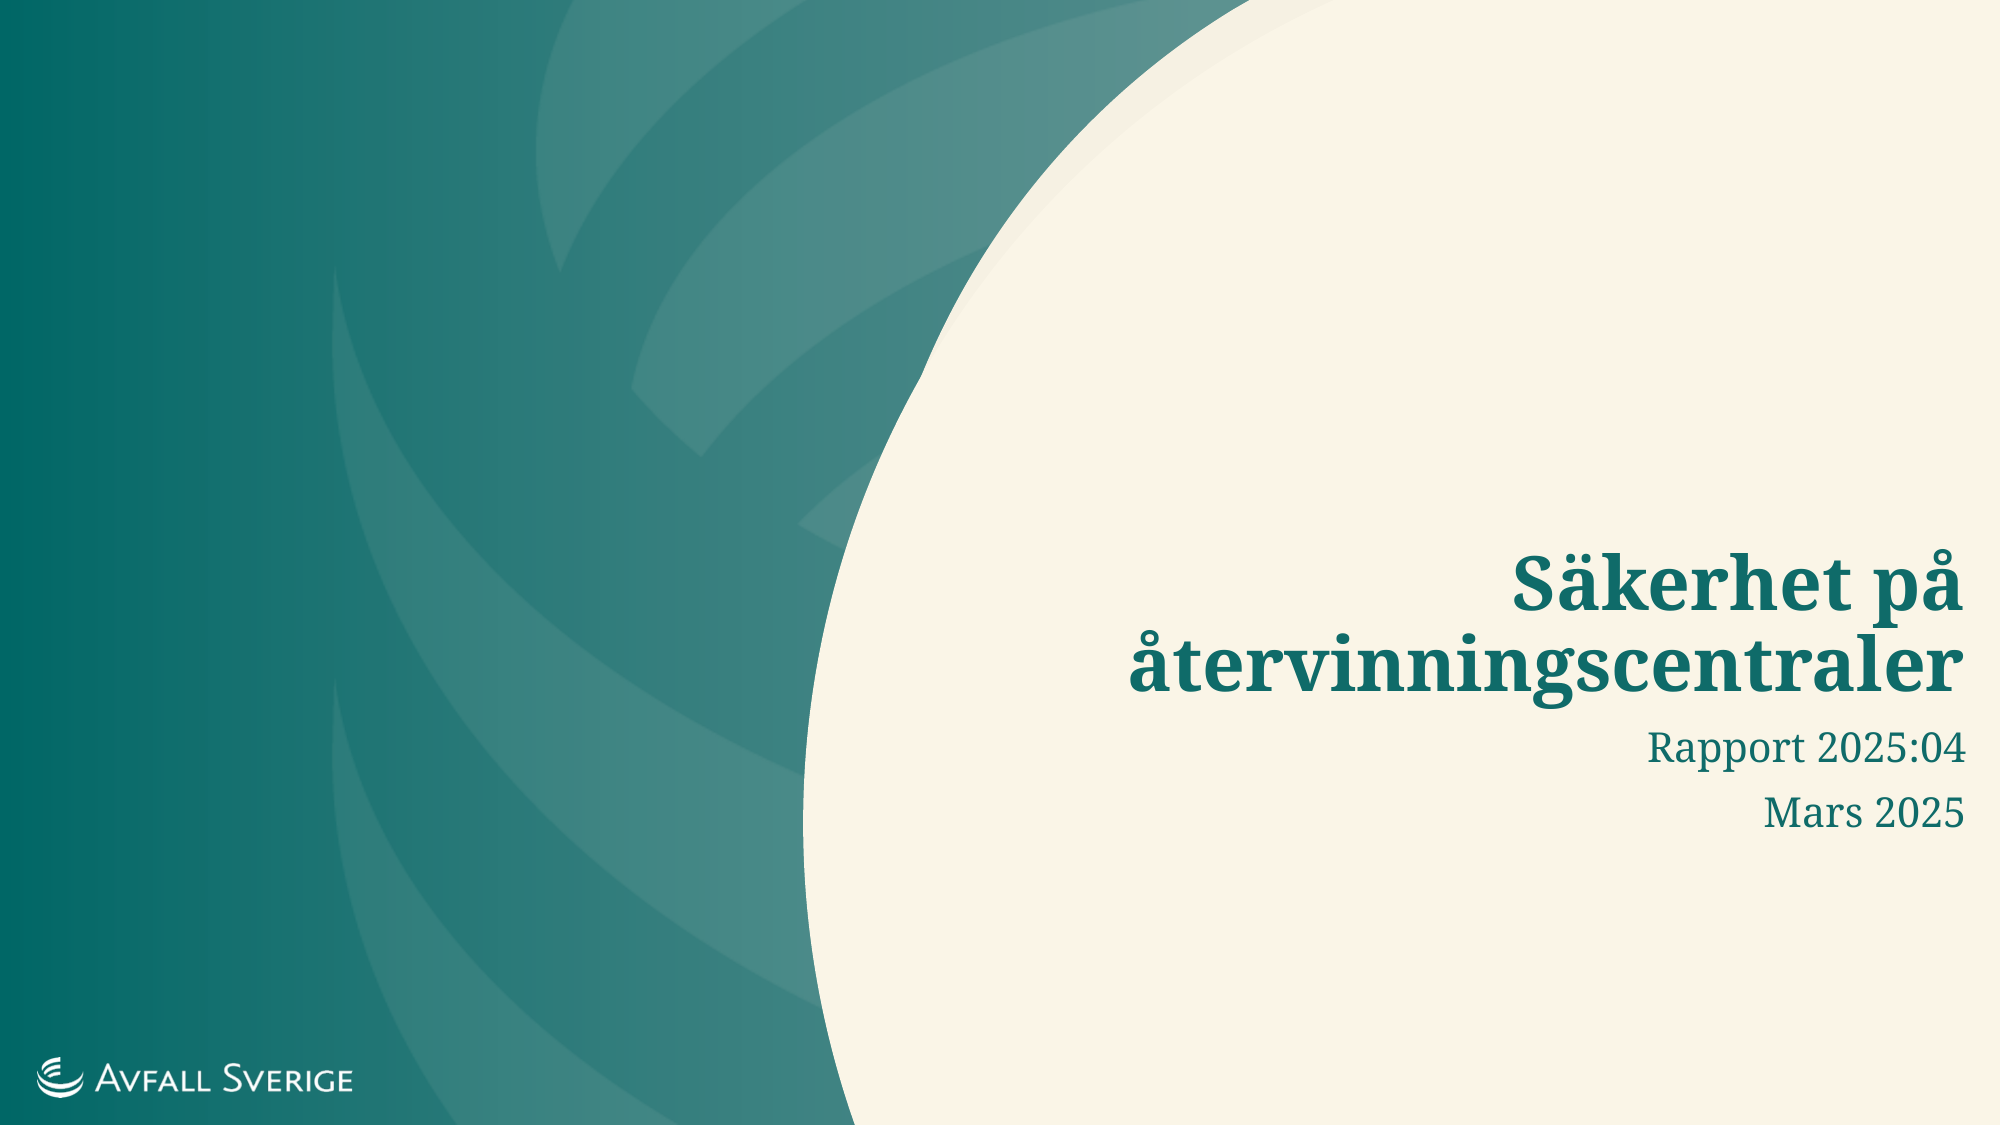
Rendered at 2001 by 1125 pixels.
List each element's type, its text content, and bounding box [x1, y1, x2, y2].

text_box [802, 0, 2000, 1125]
list Mars 2025 [999, 783, 1982, 844]
title Säkerhet på återvinningscentraler [931, 409, 1982, 716]
subtitle Rapport 2025:04 [999, 719, 1982, 780]
picture [37, 1057, 353, 1098]
